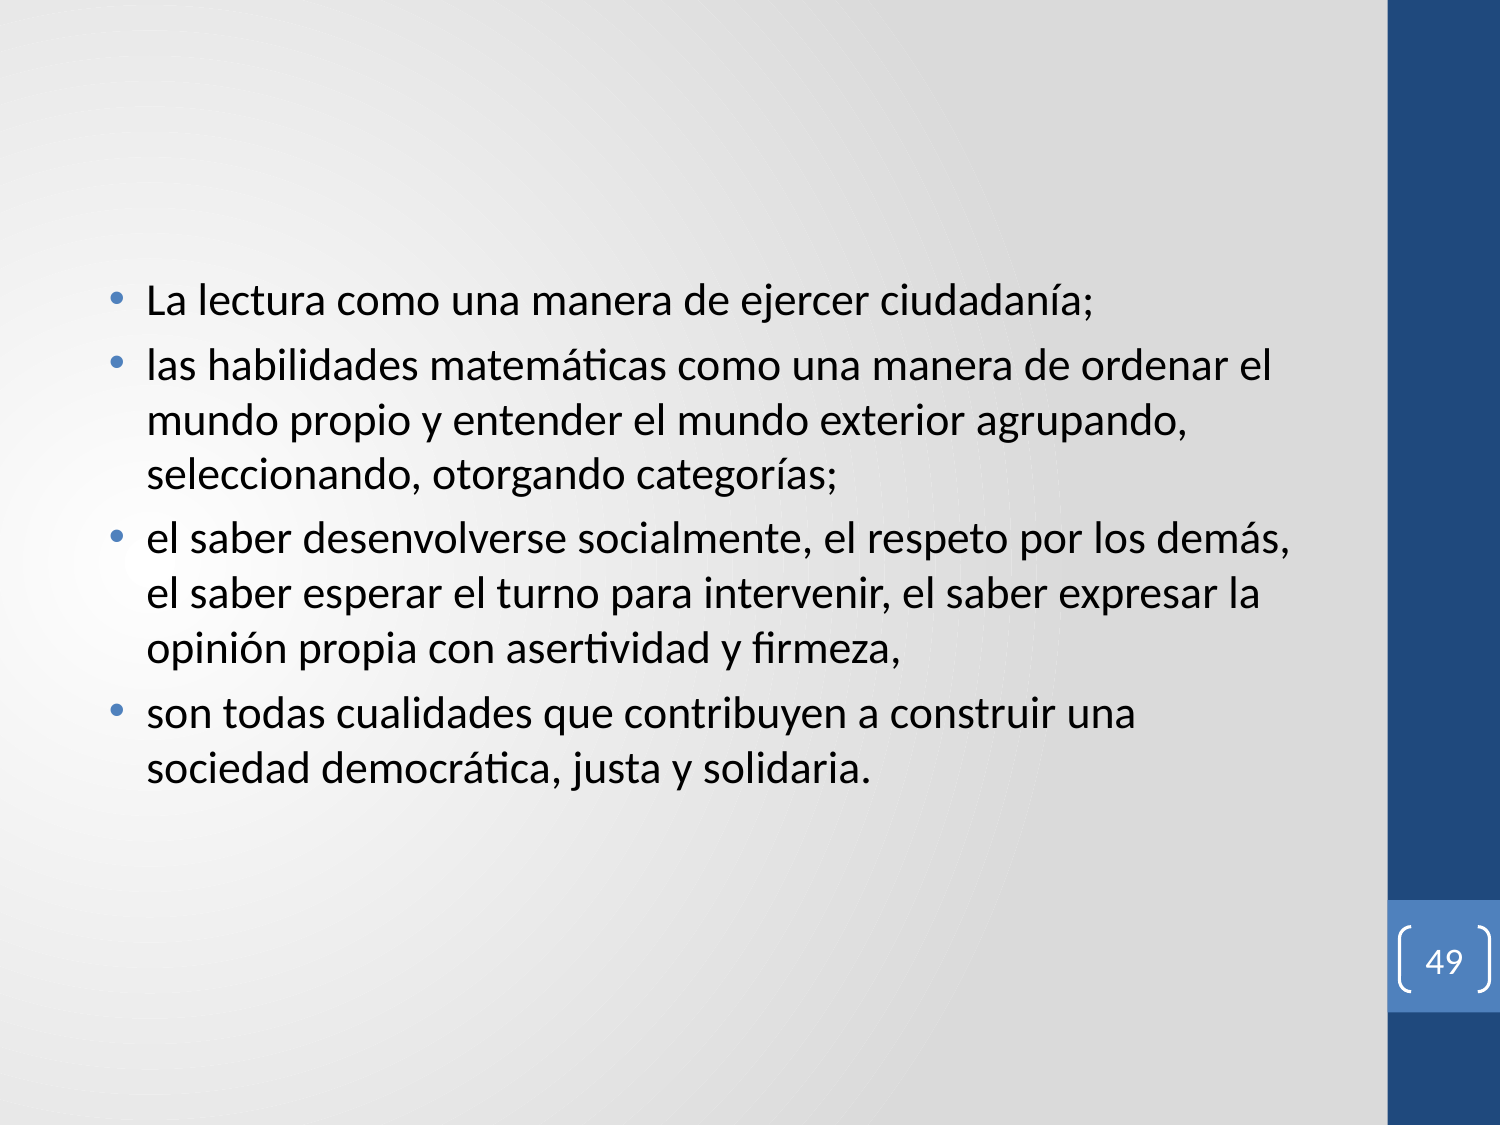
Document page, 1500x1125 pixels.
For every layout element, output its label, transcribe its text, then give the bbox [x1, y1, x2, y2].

slide_number 49 [1397, 925, 1492, 994]
list La lectura como una manera de ejercer ciudadanía; las habilidades matemáticas como una manera de ordenar el mundo propio y entender el mundo exterior agrupando, seleccionando, otorgando categorías; el saber desenvolverse socialmente, el respeto por los demás, el saber esperar el turno para intervenir, el saber expresar la opinión propia con asertividad y firmeza, son todas cualidades que contribuyen a construir una sociedad democrática, justa y solidaria. [75, 262, 1325, 1050]
